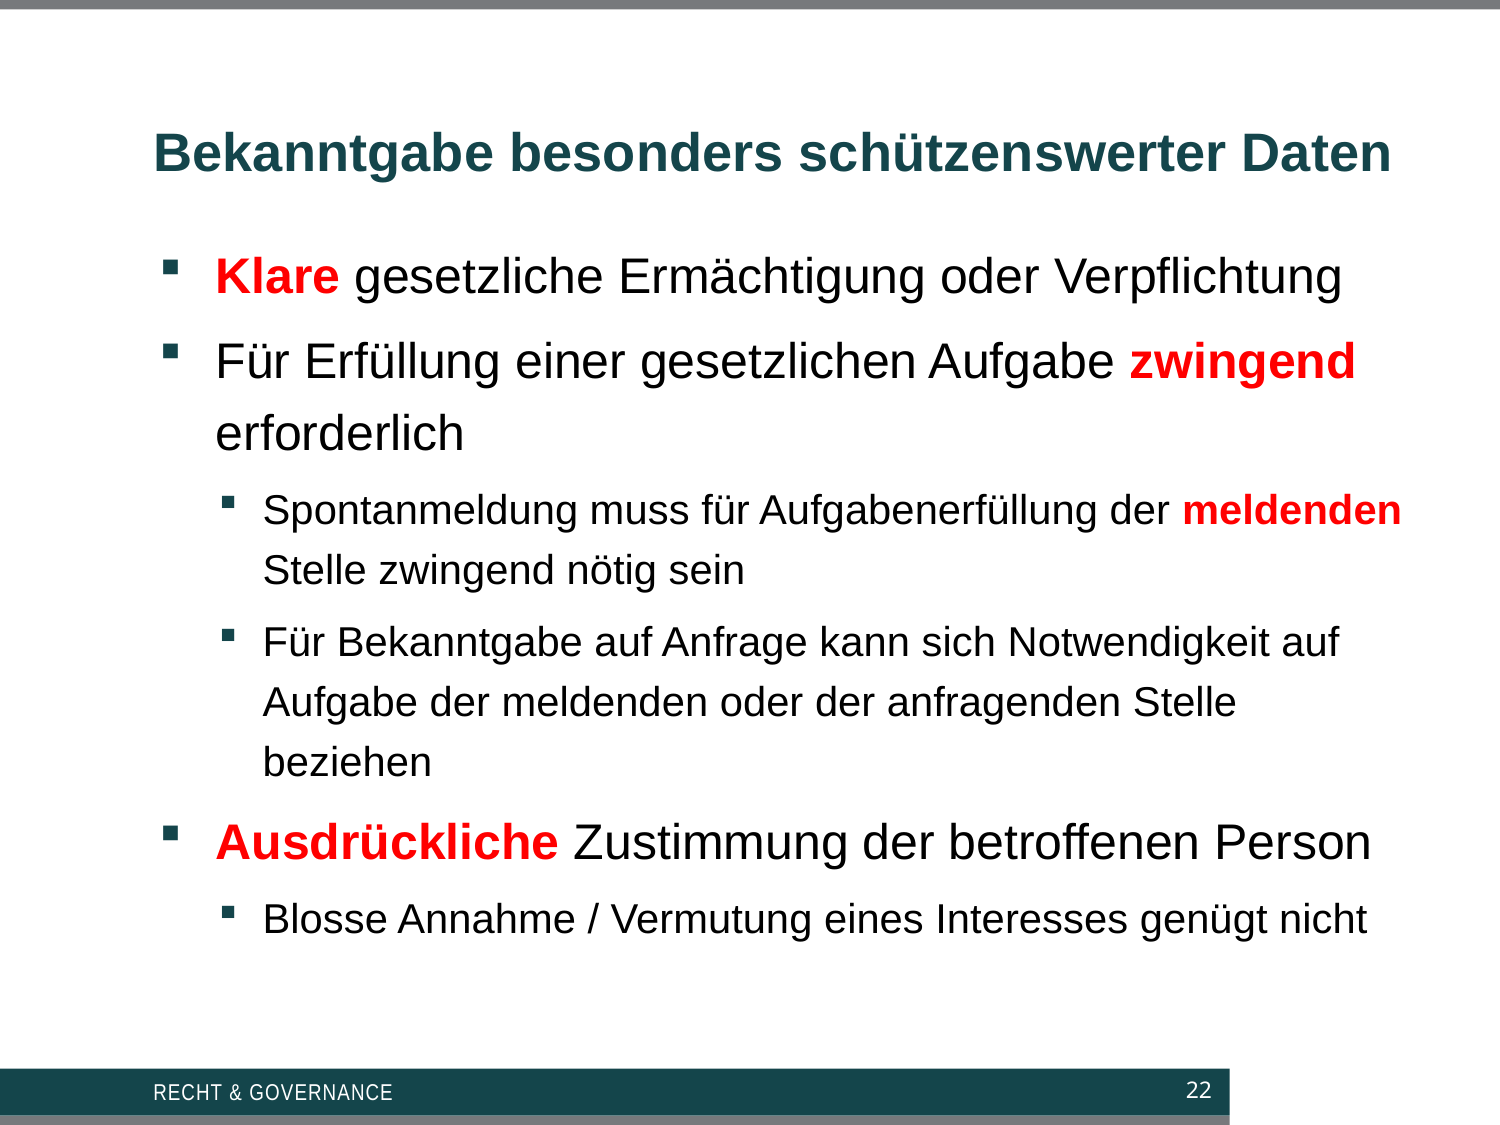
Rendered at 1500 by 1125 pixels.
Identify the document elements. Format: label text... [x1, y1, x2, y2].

footer Recht & Governance [153, 1067, 1117, 1115]
list Klare gesetzliche Ermächtigung oder Verpflichtung Für Erfüllung einer gesetzlichen Aufgabe zwingend erforderlich Spontanmeldung muss für Aufgabenerfüllung der meldenden Stelle zwingend nötig sein Für Bekanntgabe auf Anfrage kann sich Notwendigkeit auf Aufgabe der meldenden oder der anfragenden Stelle beziehen Ausdrückliche Zustimmung der betroffenen Person Blosse Annahme / Vermutung eines Interesses genügt nicht [159, 231, 1412, 942]
title Bekanntgabe besonders schützenswerter Daten [153, 117, 1436, 184]
slide_number 22 [1117, 1067, 1213, 1115]
